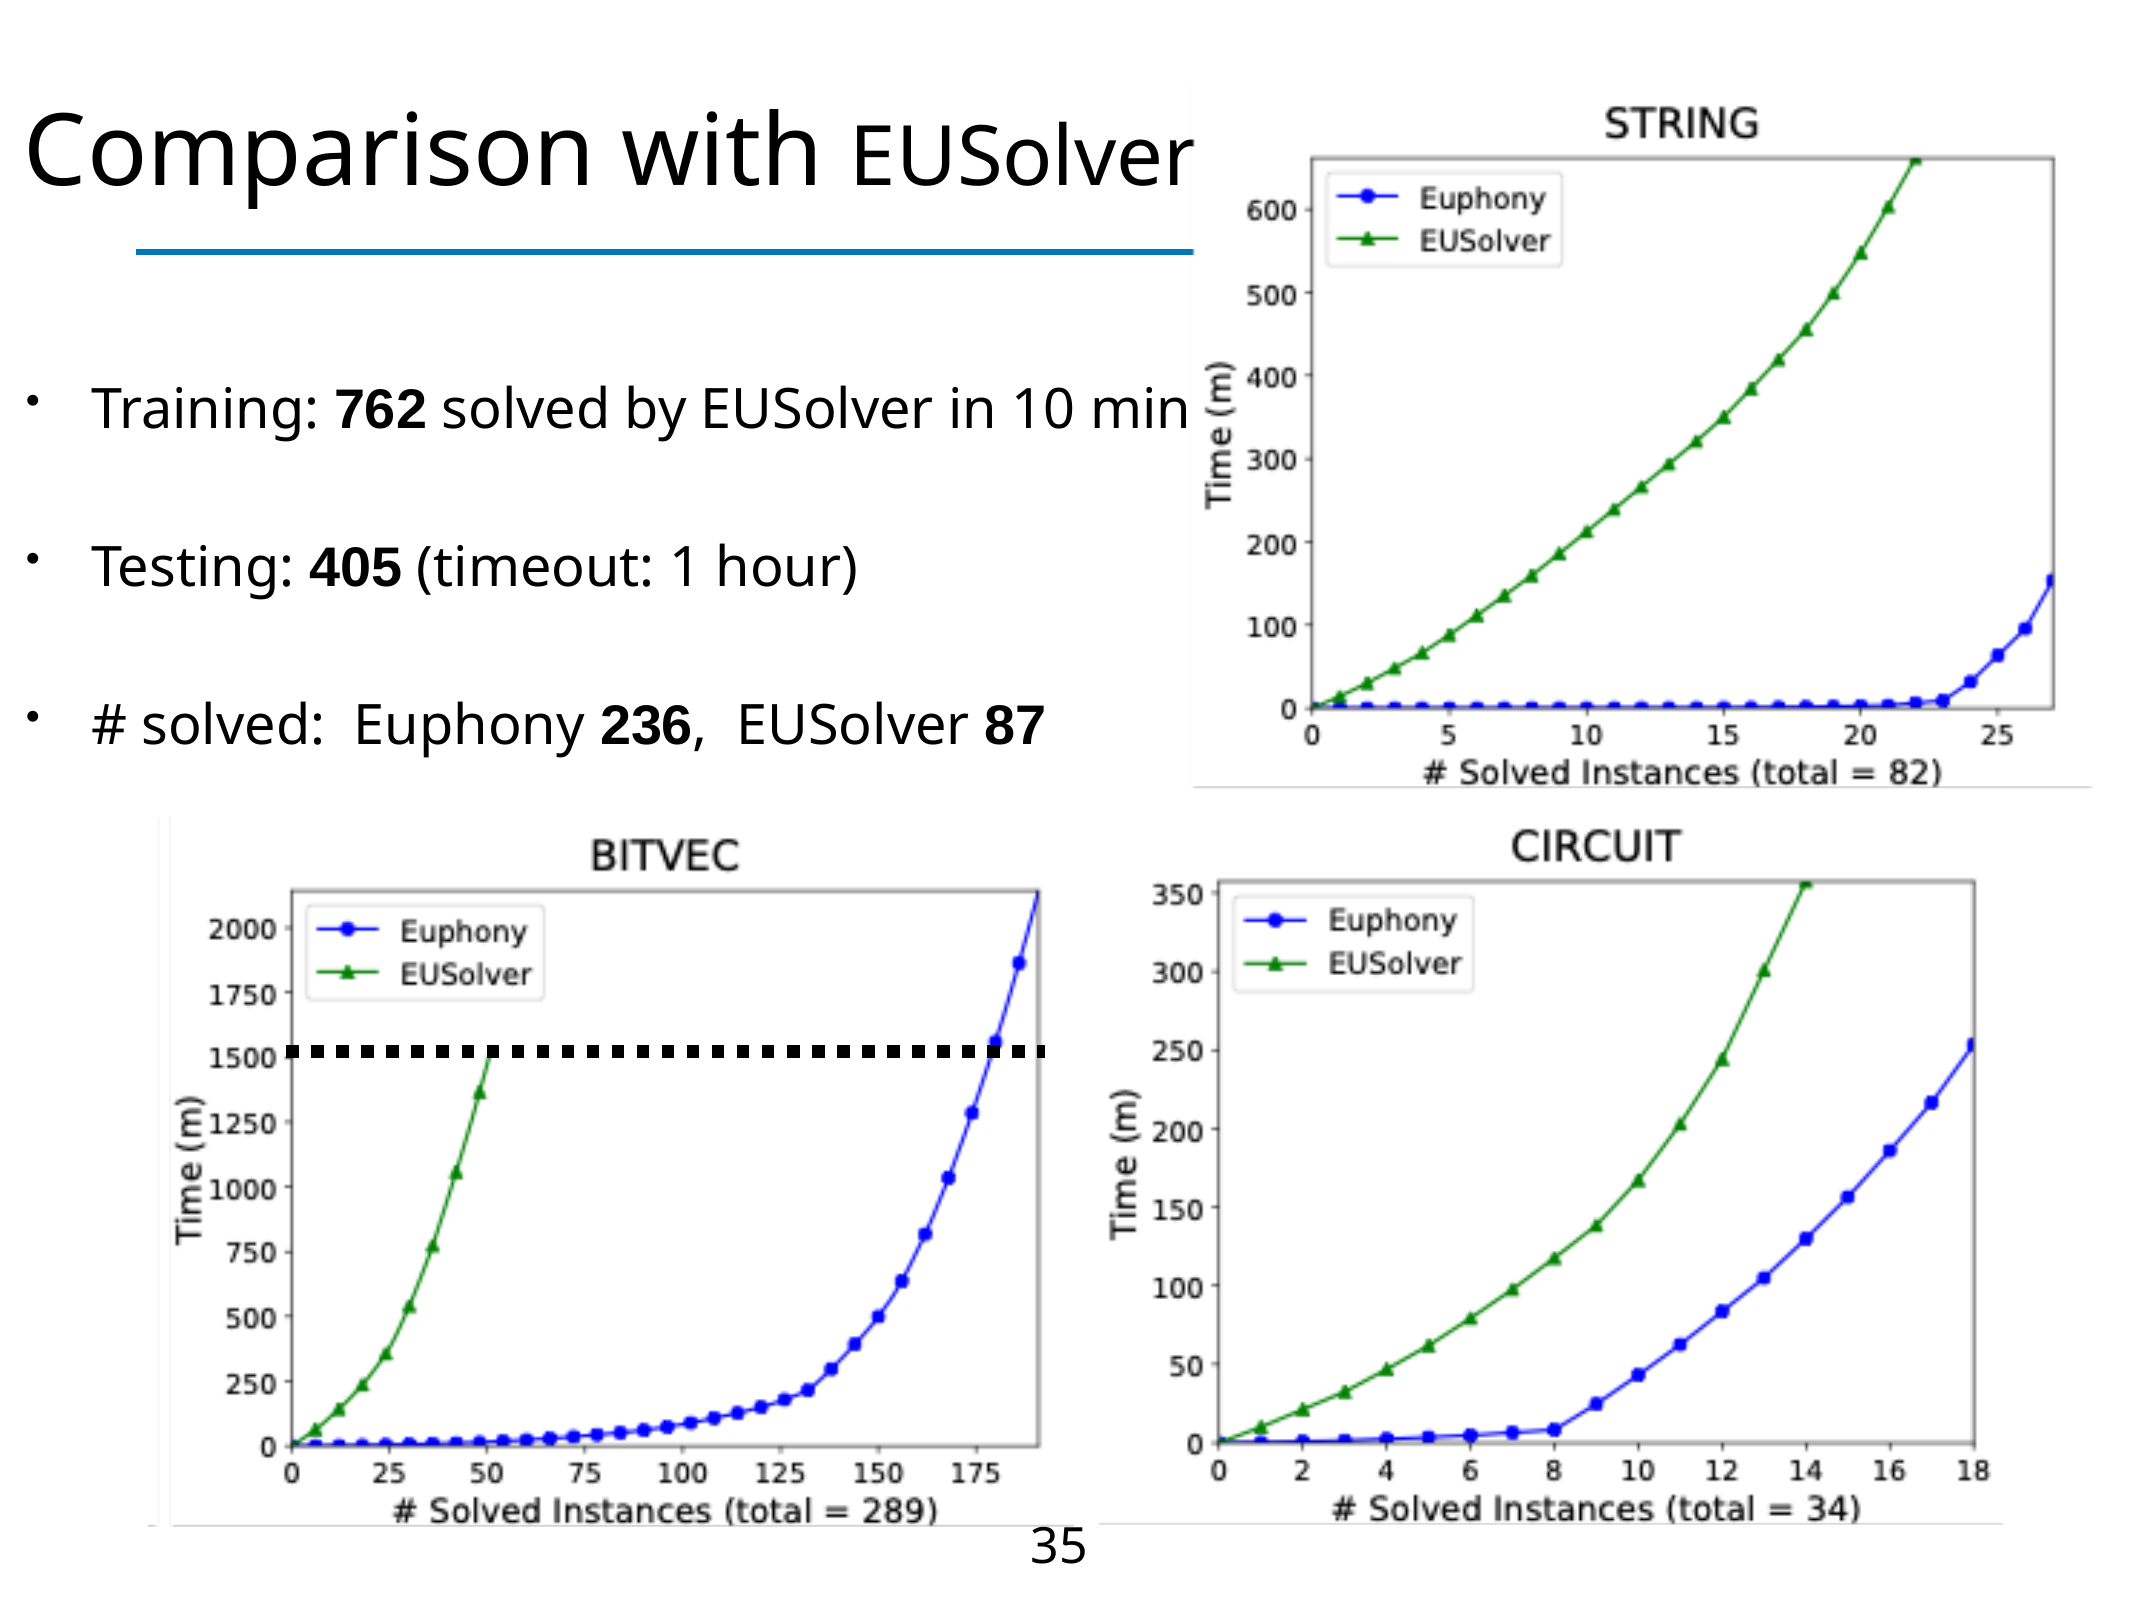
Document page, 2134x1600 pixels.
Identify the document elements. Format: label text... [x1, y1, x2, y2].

picture [148, 817, 1074, 1541]
list Training: 762 solved by EUSolver in 10 min Testing: 405 (timeout: 1 hour) # solved: Euphony 236, EUSolver 87 [17, 346, 1185, 769]
picture [1099, 813, 2006, 1545]
slide_number 35 [1021, 1504, 1098, 1583]
picture [1185, 85, 2093, 808]
title Comparison with EUSolver [4, 0, 1218, 324]
